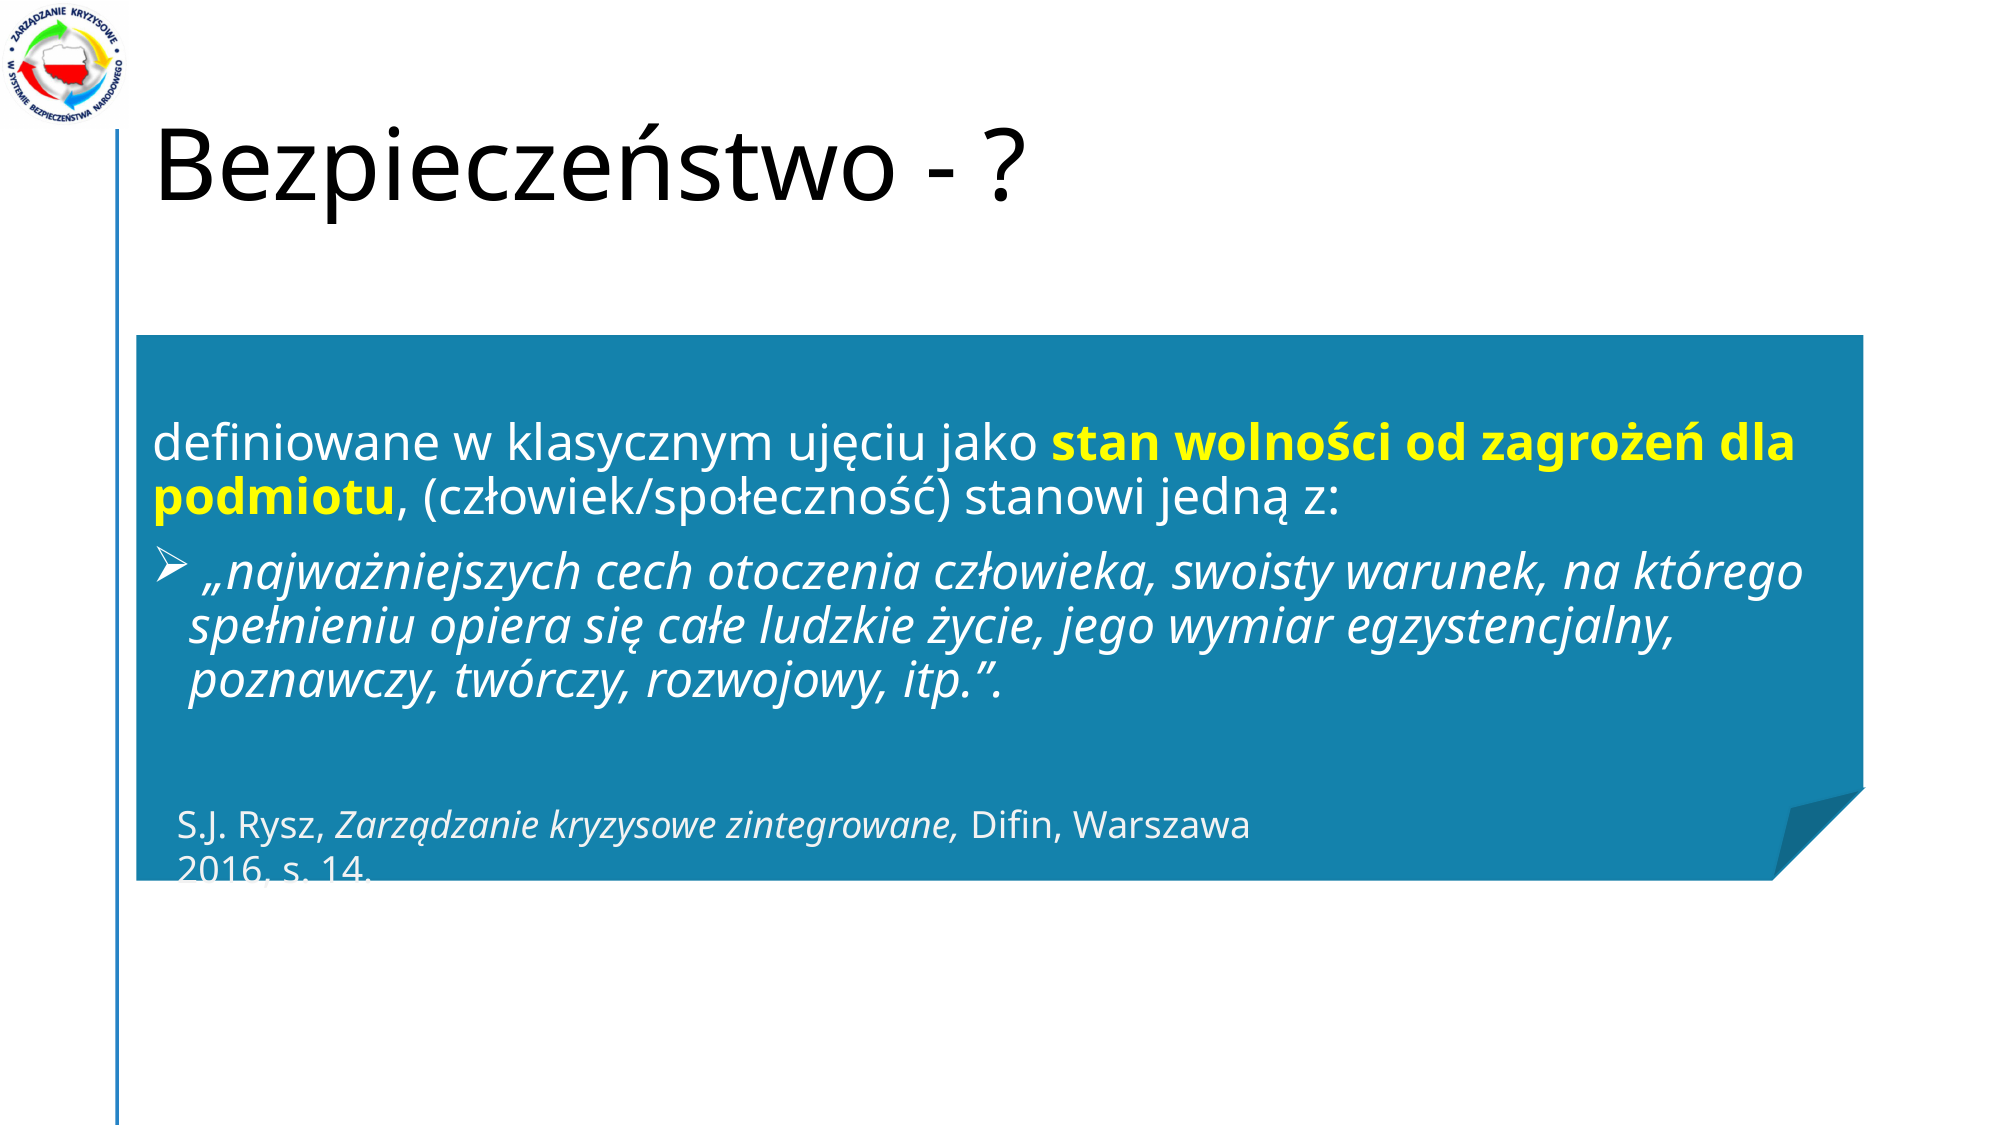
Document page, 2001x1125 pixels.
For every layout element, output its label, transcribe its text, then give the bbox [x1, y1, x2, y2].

text_box S.J. Rysz, Zarządzanie kryzysowe zintegrowane, Difin, Warszawa 2016, s. 14. [162, 793, 1363, 899]
text_box definiowane w klasycznym ujęciu jako stan wolności od zagrożeń dla podmiotu, (człowiek/społeczność) stanowi jedną z: „najważniejszych cech otoczenia człowieka, swoisty warunek, na którego spełnieniu opiera się całe ludzkie życie, jego wymiar egzystencjalny, poznawczy, twórczy, rozwojowy, itp.”. [136, 335, 1866, 881]
title Bezpieczeństwo - ? [137, 59, 1863, 278]
picture [0, 1, 129, 129]
